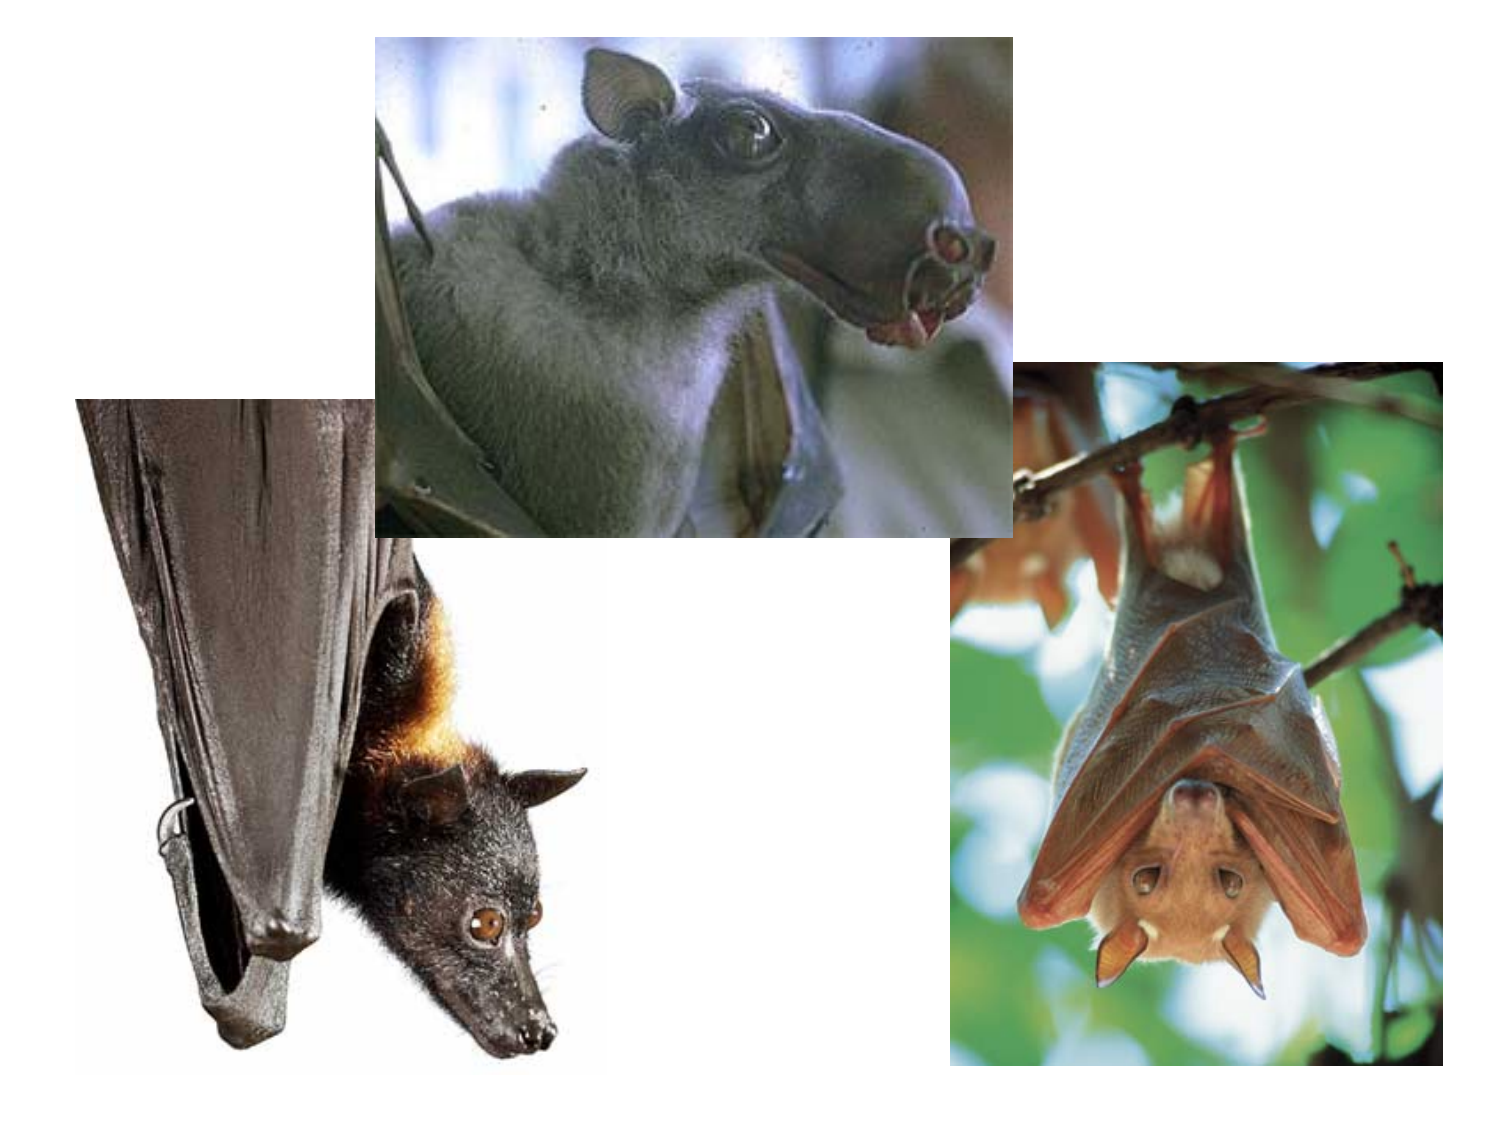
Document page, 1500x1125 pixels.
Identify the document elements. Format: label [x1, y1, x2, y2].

picture [74, 37, 1443, 1076]
